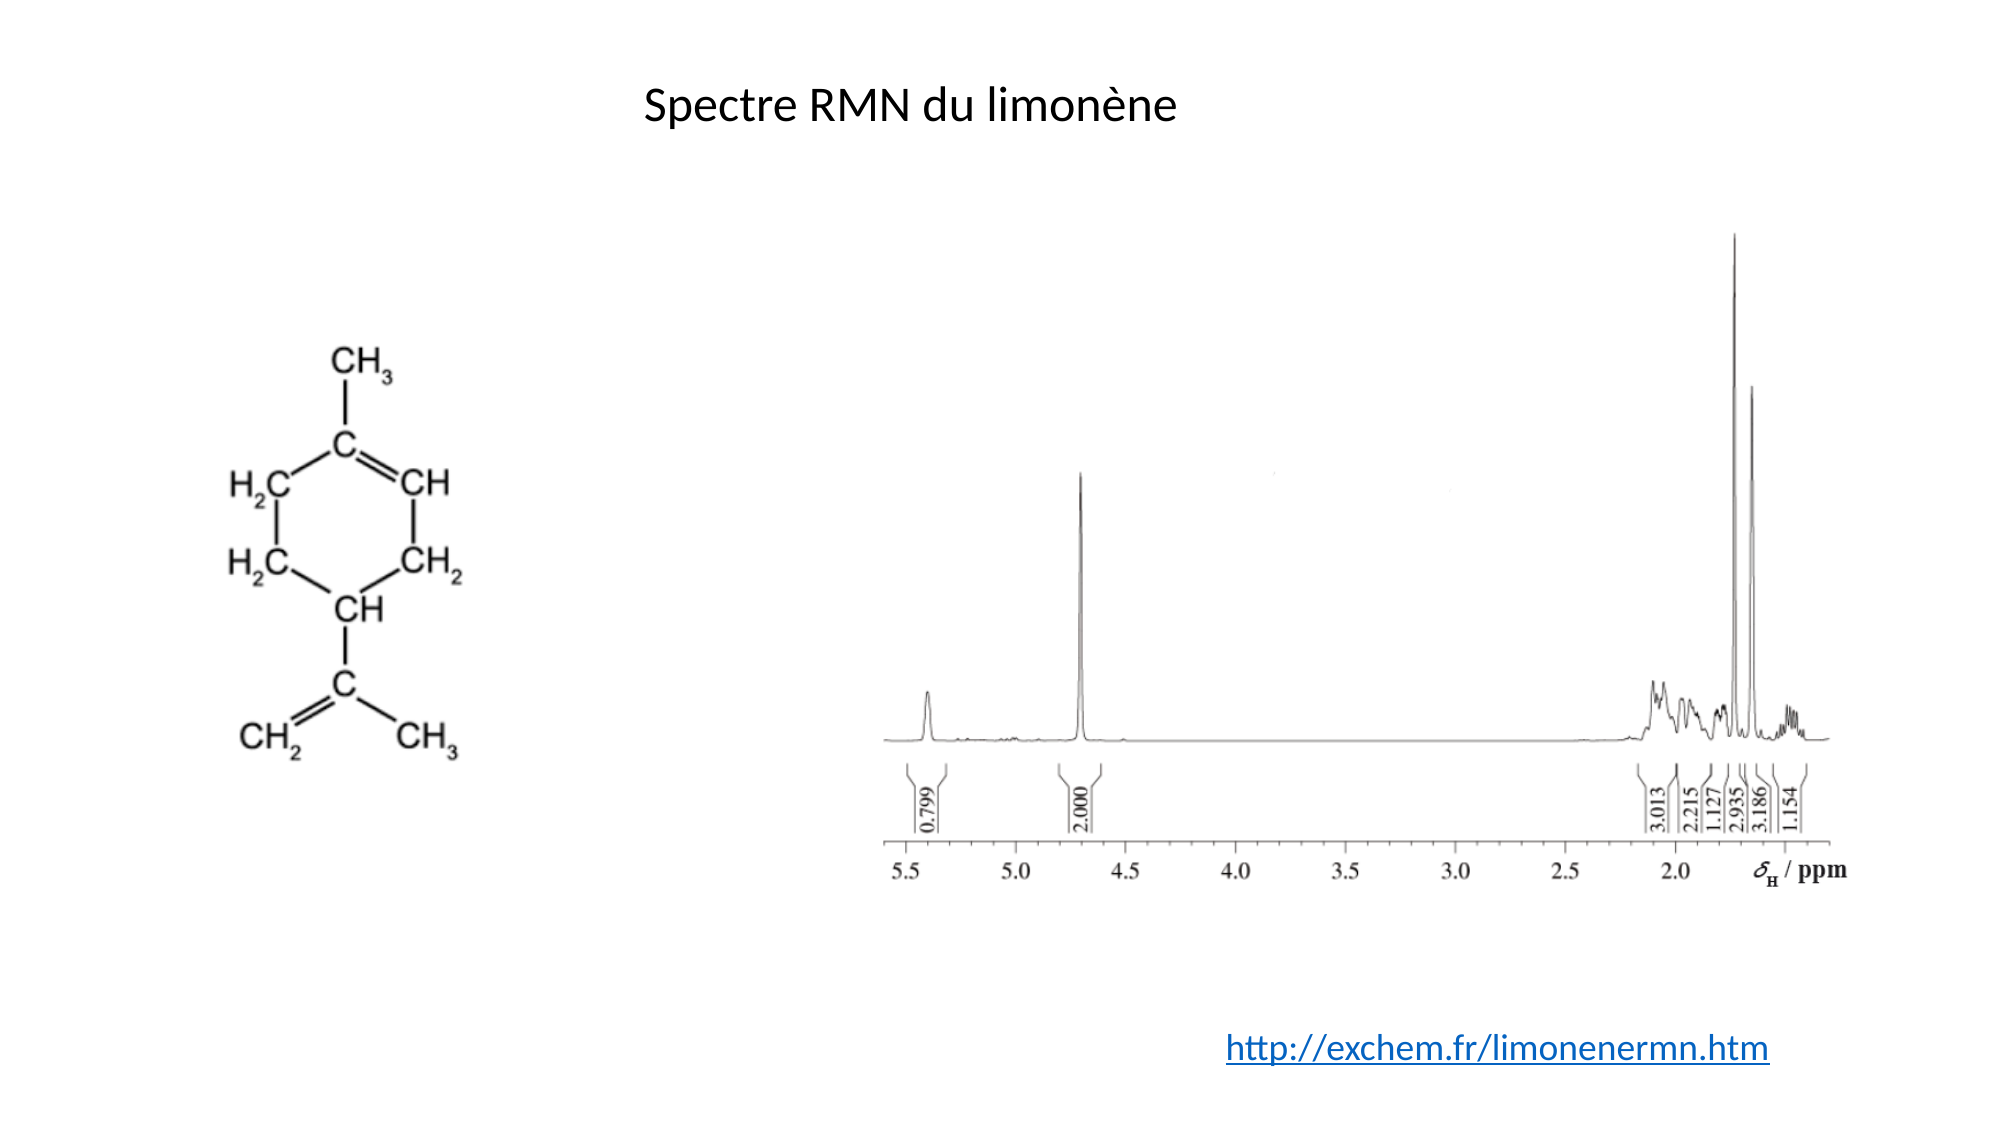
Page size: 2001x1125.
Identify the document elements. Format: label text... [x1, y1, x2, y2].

text_box Spectre RMN du limonène [629, 63, 1371, 139]
picture [215, 322, 485, 780]
text_box http://exchem.fr/limonenermn.htm [1210, 1015, 1827, 1076]
picture [759, 197, 1955, 896]
